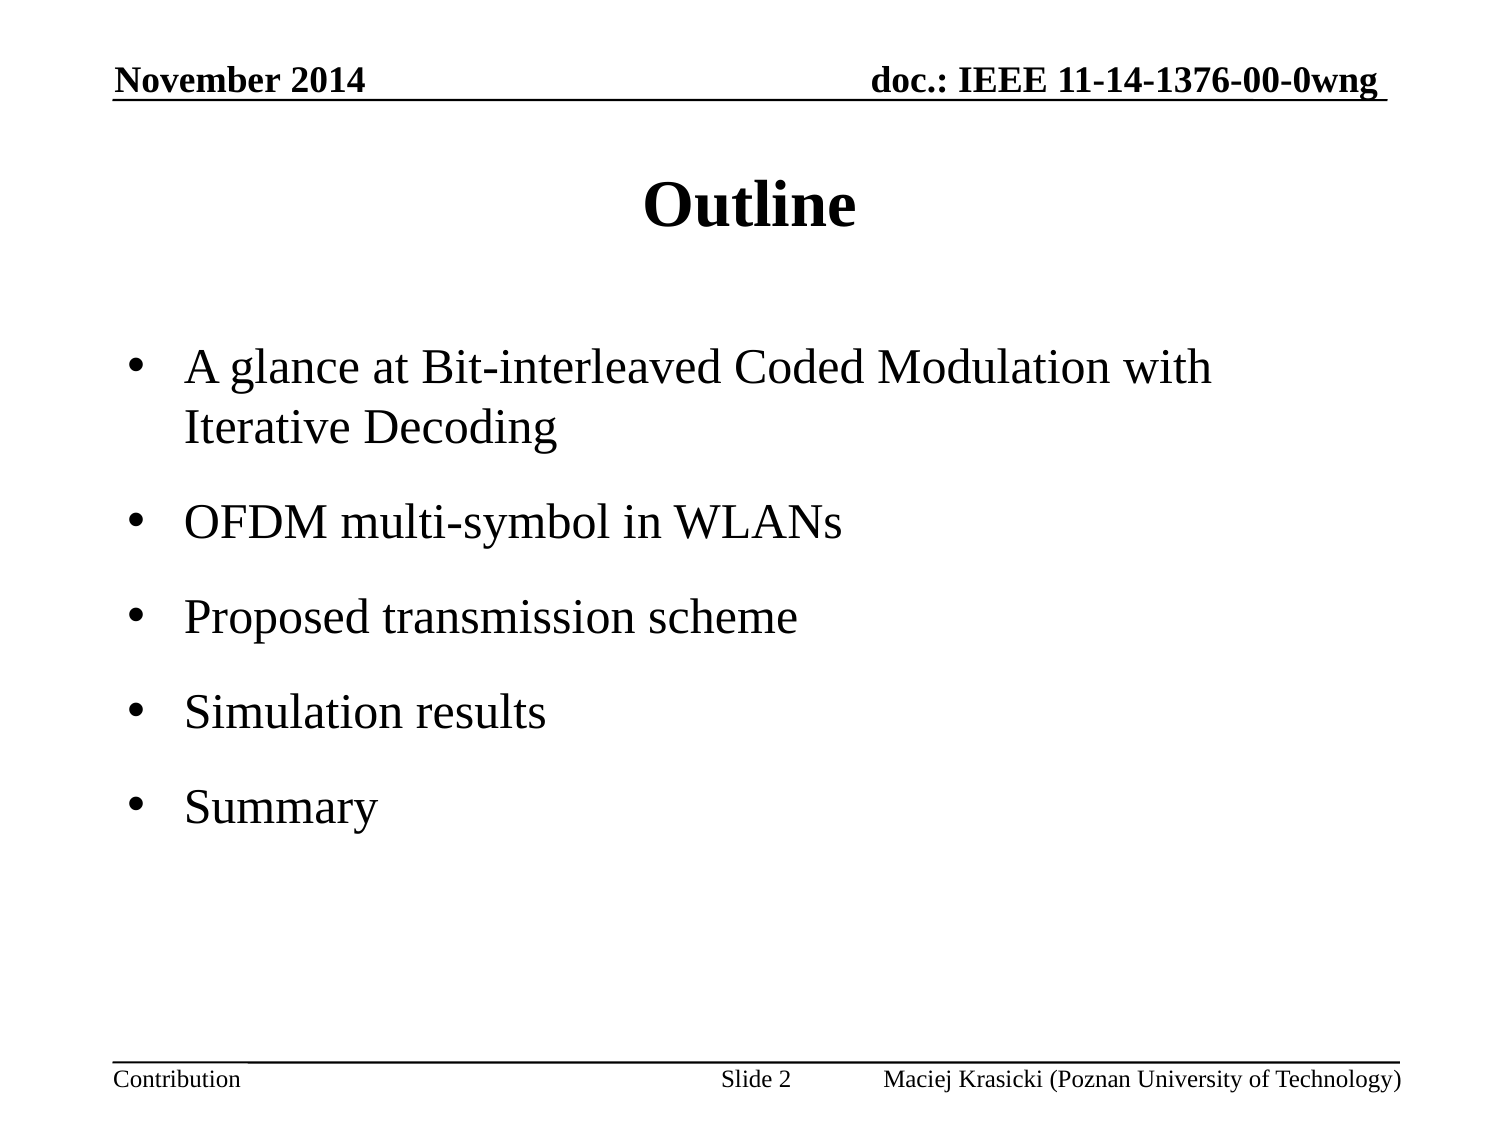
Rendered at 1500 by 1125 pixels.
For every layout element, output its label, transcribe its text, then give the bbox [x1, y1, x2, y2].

title Outline [112, 112, 1388, 288]
footer Maciej Krasicki (Poznan University of Technology) [875, 1061, 1402, 1093]
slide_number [114, 54, 368, 101]
slide_number Slide 2 [712, 1061, 800, 1093]
list A glance at Bit-interleaved Coded Modulation with Iterative Decoding OFDM multi-symbol in WLANs Proposed transmission scheme Simulation results Summary [111, 326, 1388, 1002]
